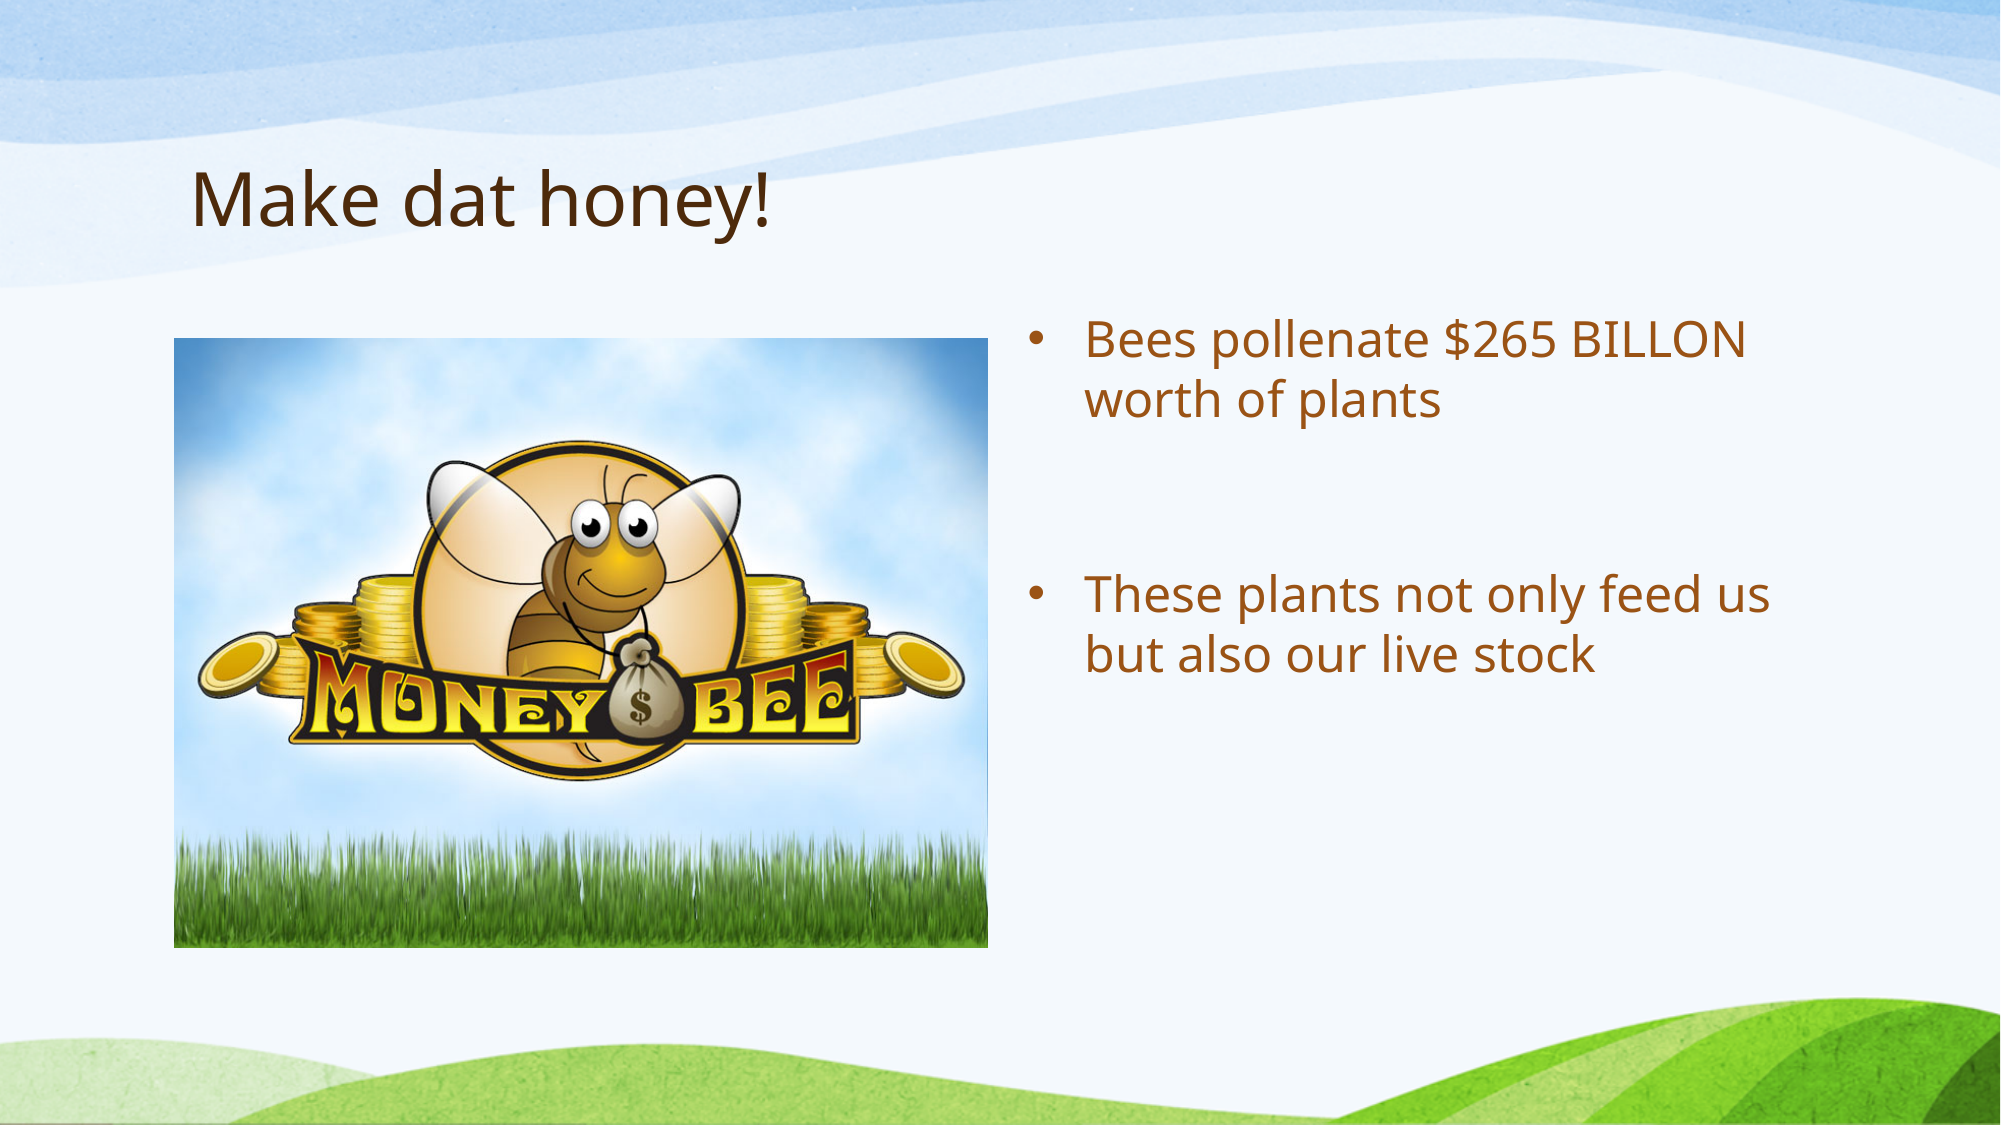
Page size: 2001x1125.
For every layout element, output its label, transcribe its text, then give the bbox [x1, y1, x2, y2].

picture [0, 0, 2001, 1125]
list Bees pollenate $265 BILLON worth of plants These plants not only feed us but also our live stock [1012, 299, 1825, 987]
title Make dat honey! [174, 50, 1825, 250]
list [174, 338, 988, 948]
